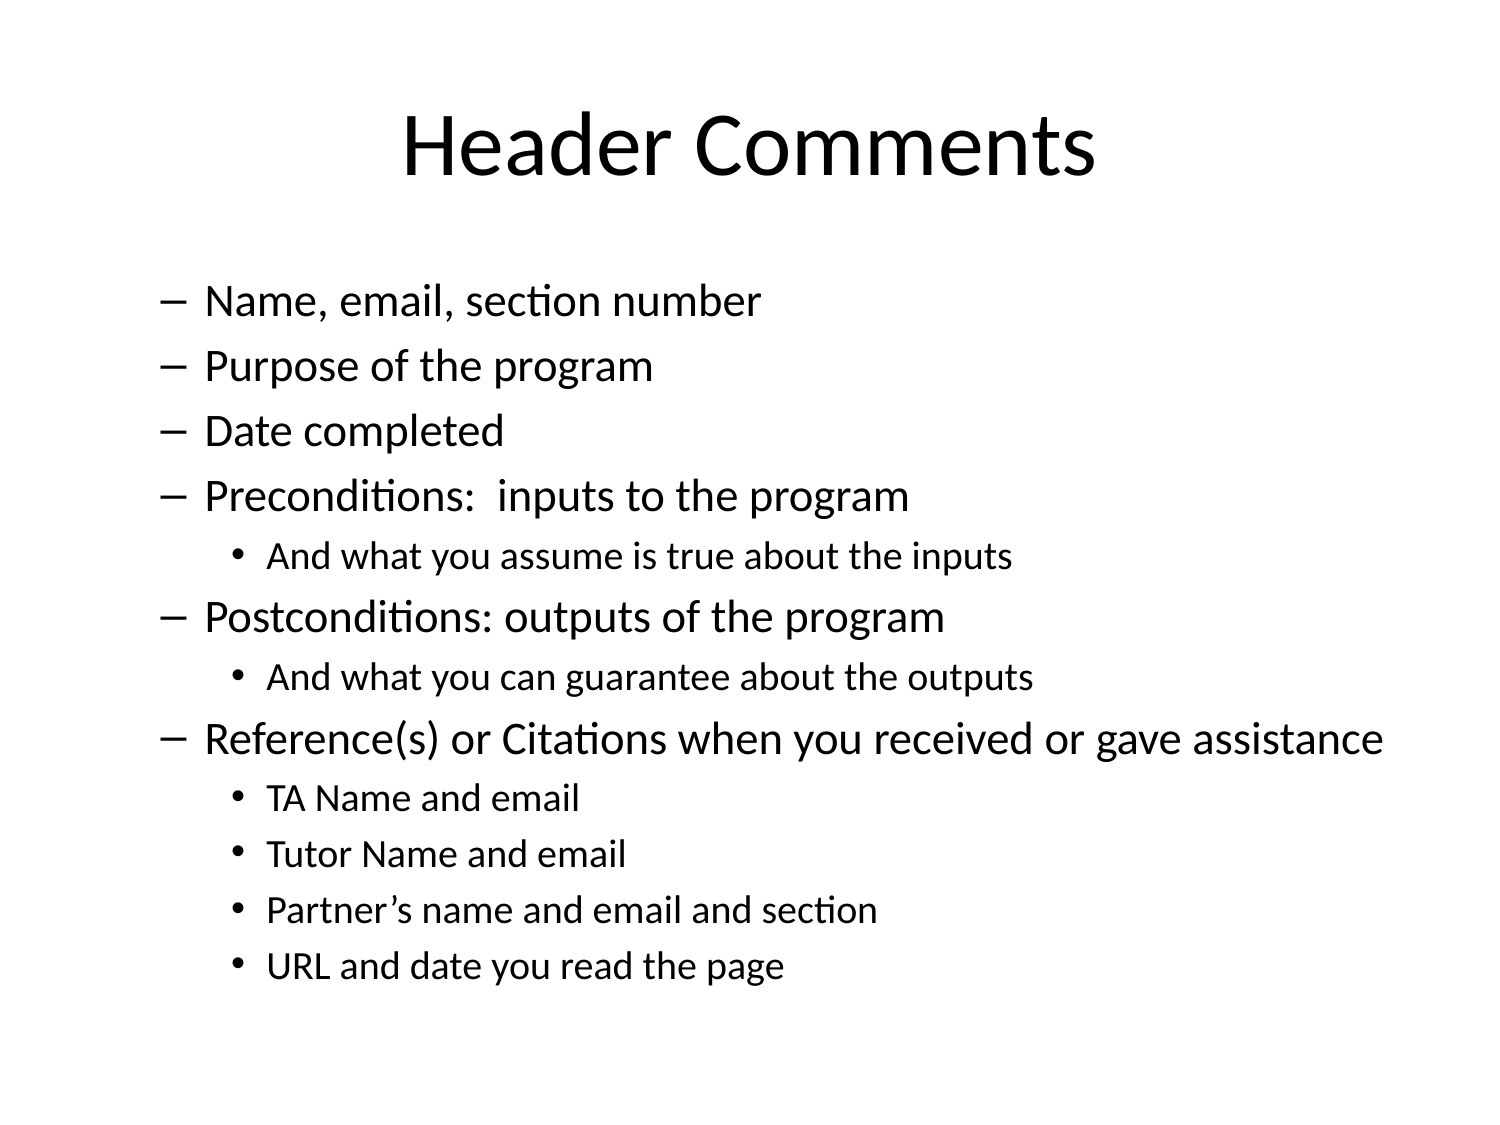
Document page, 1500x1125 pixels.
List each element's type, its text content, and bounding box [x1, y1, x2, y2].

title Header Comments [75, 45, 1425, 233]
list Name, email, section number Purpose of the program Date completed Preconditions: inputs to the program And what you assume is true about the inputs Postconditions: outputs of the program And what you can guarantee about the outputs Reference(s) or Citations when you received or gave assistance TA Name and email Tutor Name and email Partner’s name and email and section URL and date you read the page [75, 262, 1425, 1005]
